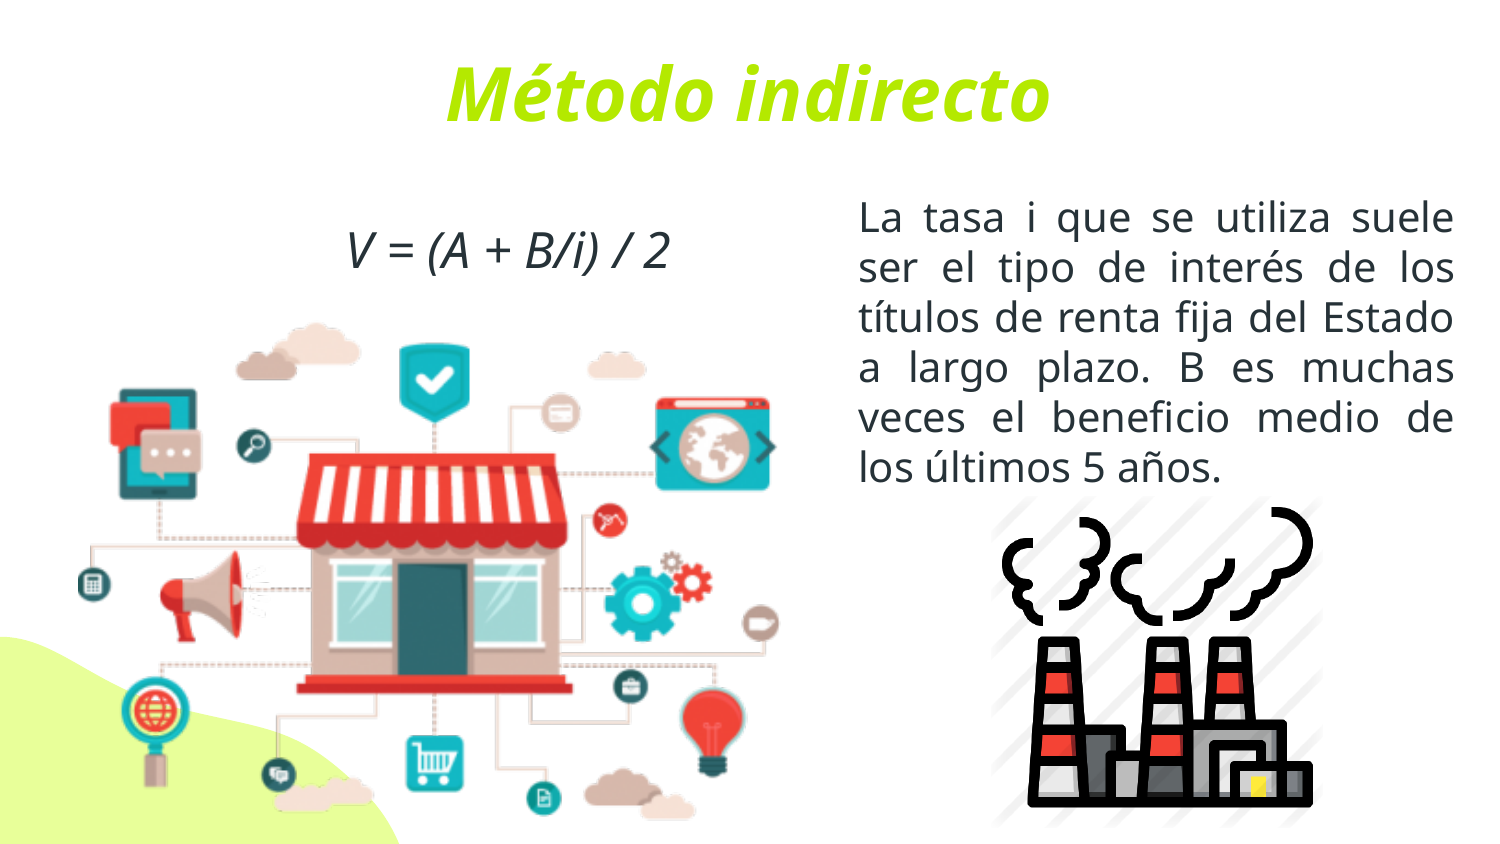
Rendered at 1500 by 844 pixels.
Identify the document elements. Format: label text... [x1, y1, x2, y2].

text_box V = (A + B/i) / 2 [186, 196, 844, 301]
text_box La tasa i que se utiliza suele ser el tipo de interés de los títulos de renta fija del Estado a largo plazo. B es muchas veces el beneficio medio de los últimos 5 años. [843, 182, 1471, 499]
picture [991, 496, 1323, 828]
title Método indirecto [116, 52, 1382, 131]
picture [78, 301, 814, 828]
